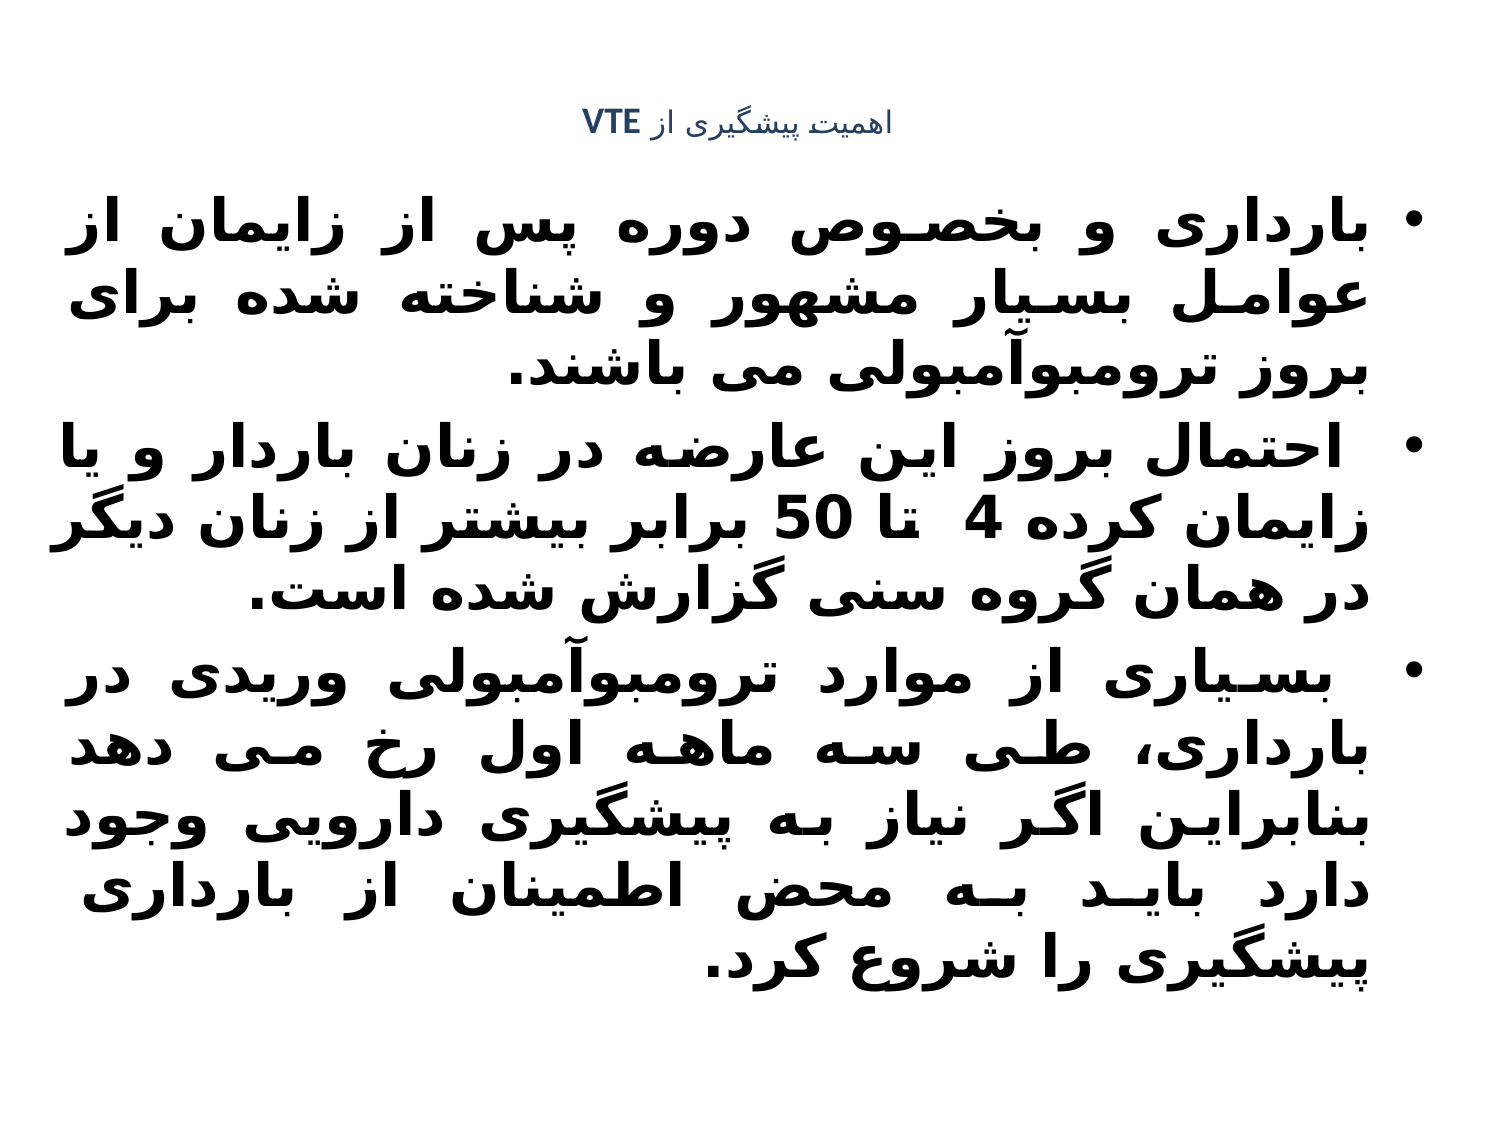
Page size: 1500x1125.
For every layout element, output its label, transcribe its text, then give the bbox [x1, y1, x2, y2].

title اهمیت پیشگیری از VTE [62, 50, 1413, 174]
list بارداری و بخصوص دوره پس از زایمان از عوامل بسیار مشهور و شناخته شده برای بروز ترومبوآمبولی می باشند. احتمال بروز این عارضه در زنان باردار و یا زایمان کرده 4 تا 50 برابر بیشتر از زنان دیگر در همان گروه سنی گزارش شده است. بسیاری از موارد ترومبوآمبولی وریدی در بارداری، طی سه ماهه اول رخ می دهد بنابراین اگر نیاز به پیشگیری دارویی وجود دارد باید به محض اطمینان از بارداری پیشگیری را شروع کرد. [37, 174, 1438, 1005]
